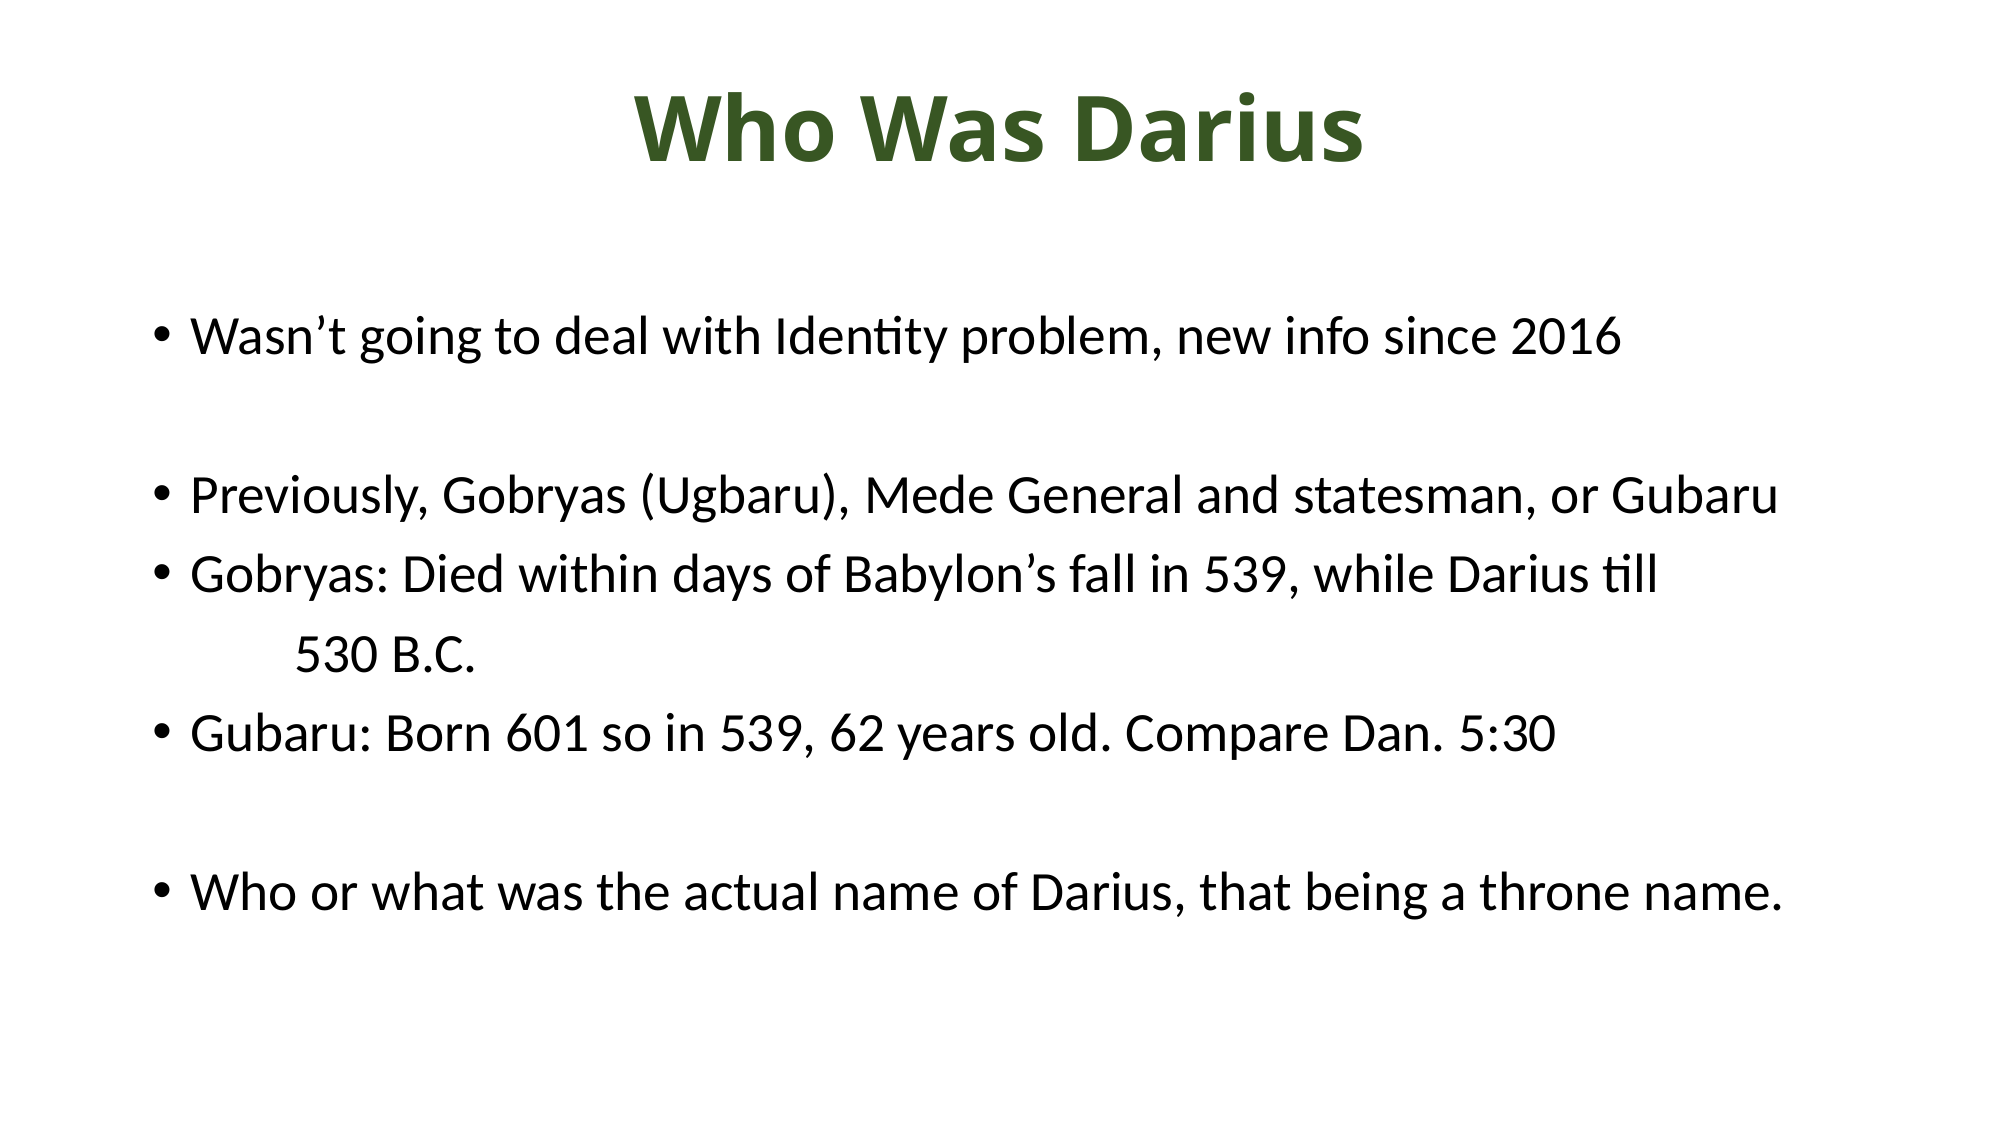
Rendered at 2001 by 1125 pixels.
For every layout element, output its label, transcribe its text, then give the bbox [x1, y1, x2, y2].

list Wasn’t going to deal with Identity problem, new info since 2016 Previously, Gobryas (Ugbaru), Mede General and statesman, or Gubaru Gobryas: Died within days of Babylon’s fall in 539, while Darius till 530 B.C. Gubaru: Born 601 so in 539, 62 years old. Compare Dan. 5:30 Who or what was the actual name of Darius, that being a throne name. [137, 299, 1863, 1014]
title Who Was Darius [137, 75, 1863, 189]
